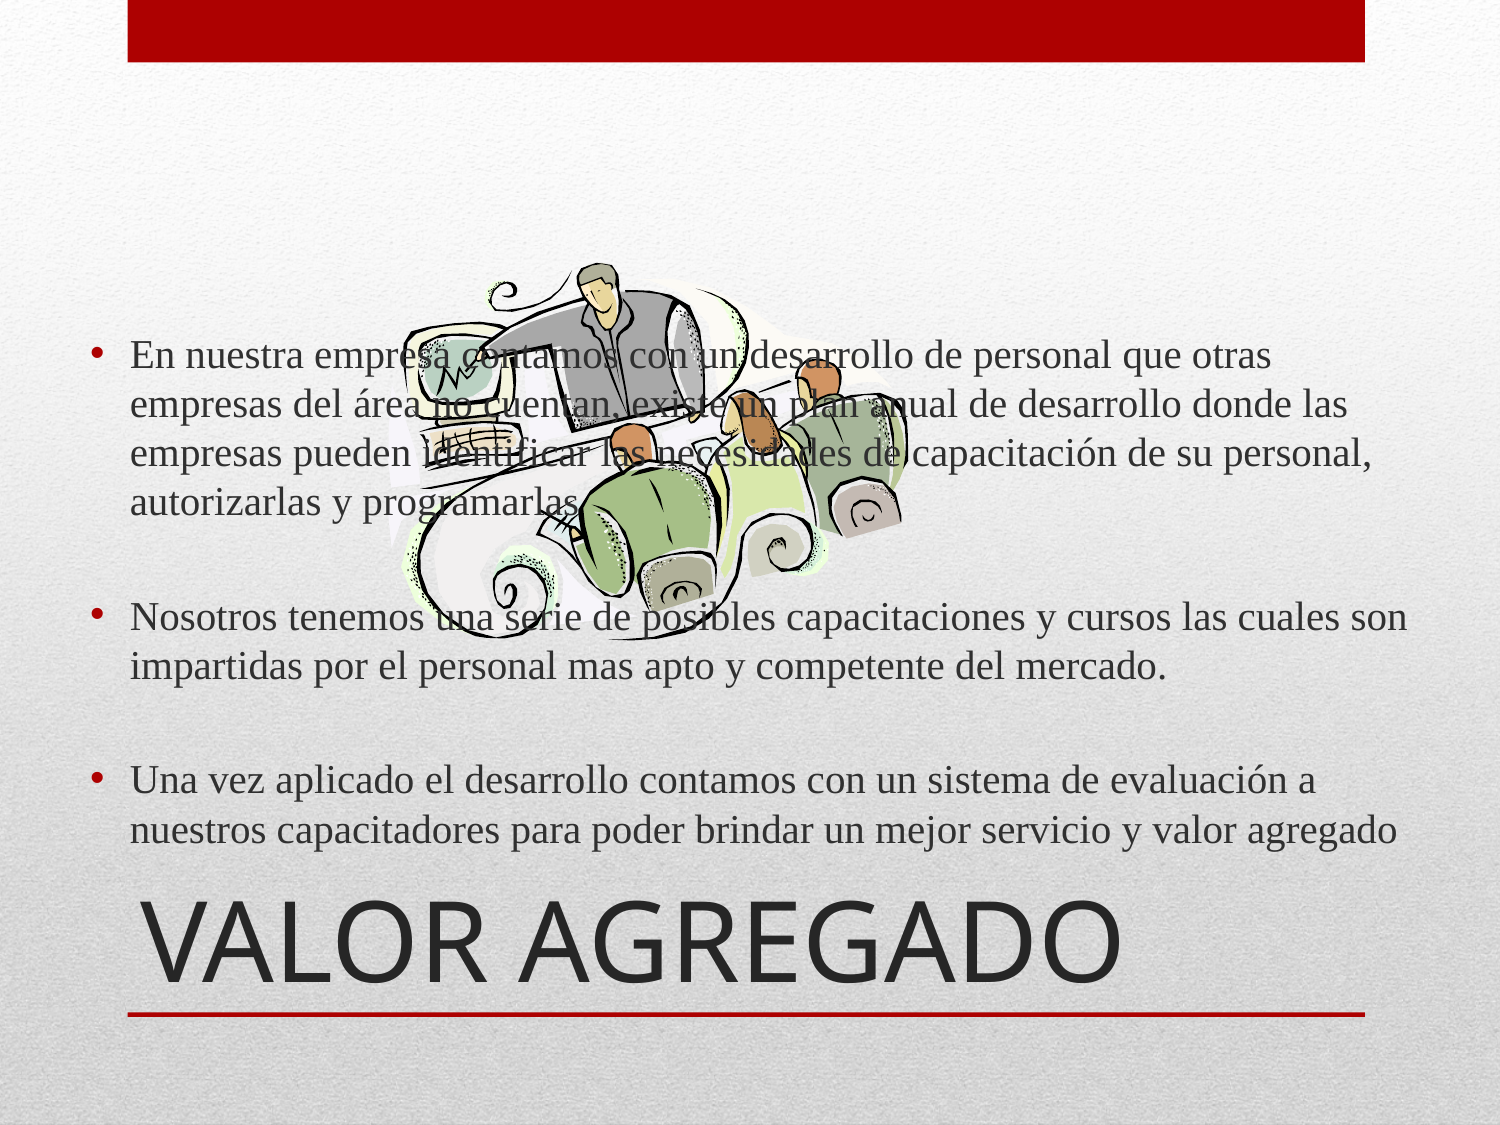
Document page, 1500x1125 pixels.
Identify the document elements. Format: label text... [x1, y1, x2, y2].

list En nuestra empresa contamos con un desarrollo de personal que otras empresas del área no cuentan, existe un plan anual de desarrollo donde las empresas pueden identificar las necesidades de capacitación de su personal, autorizarlas y programarlas Nosotros tenemos una serie de posibles capacitaciones y cursos las cuales son impartidas por el personal mas apto y competente del mercado. Una vez aplicado el desarrollo contamos con un sistema de evaluación a nuestros capacitadores para poder brindar un mejor servicio y valor agregado [75, 262, 1425, 914]
picture [385, 256, 914, 647]
title VALOR AGREGADO [125, 914, 1238, 1013]
